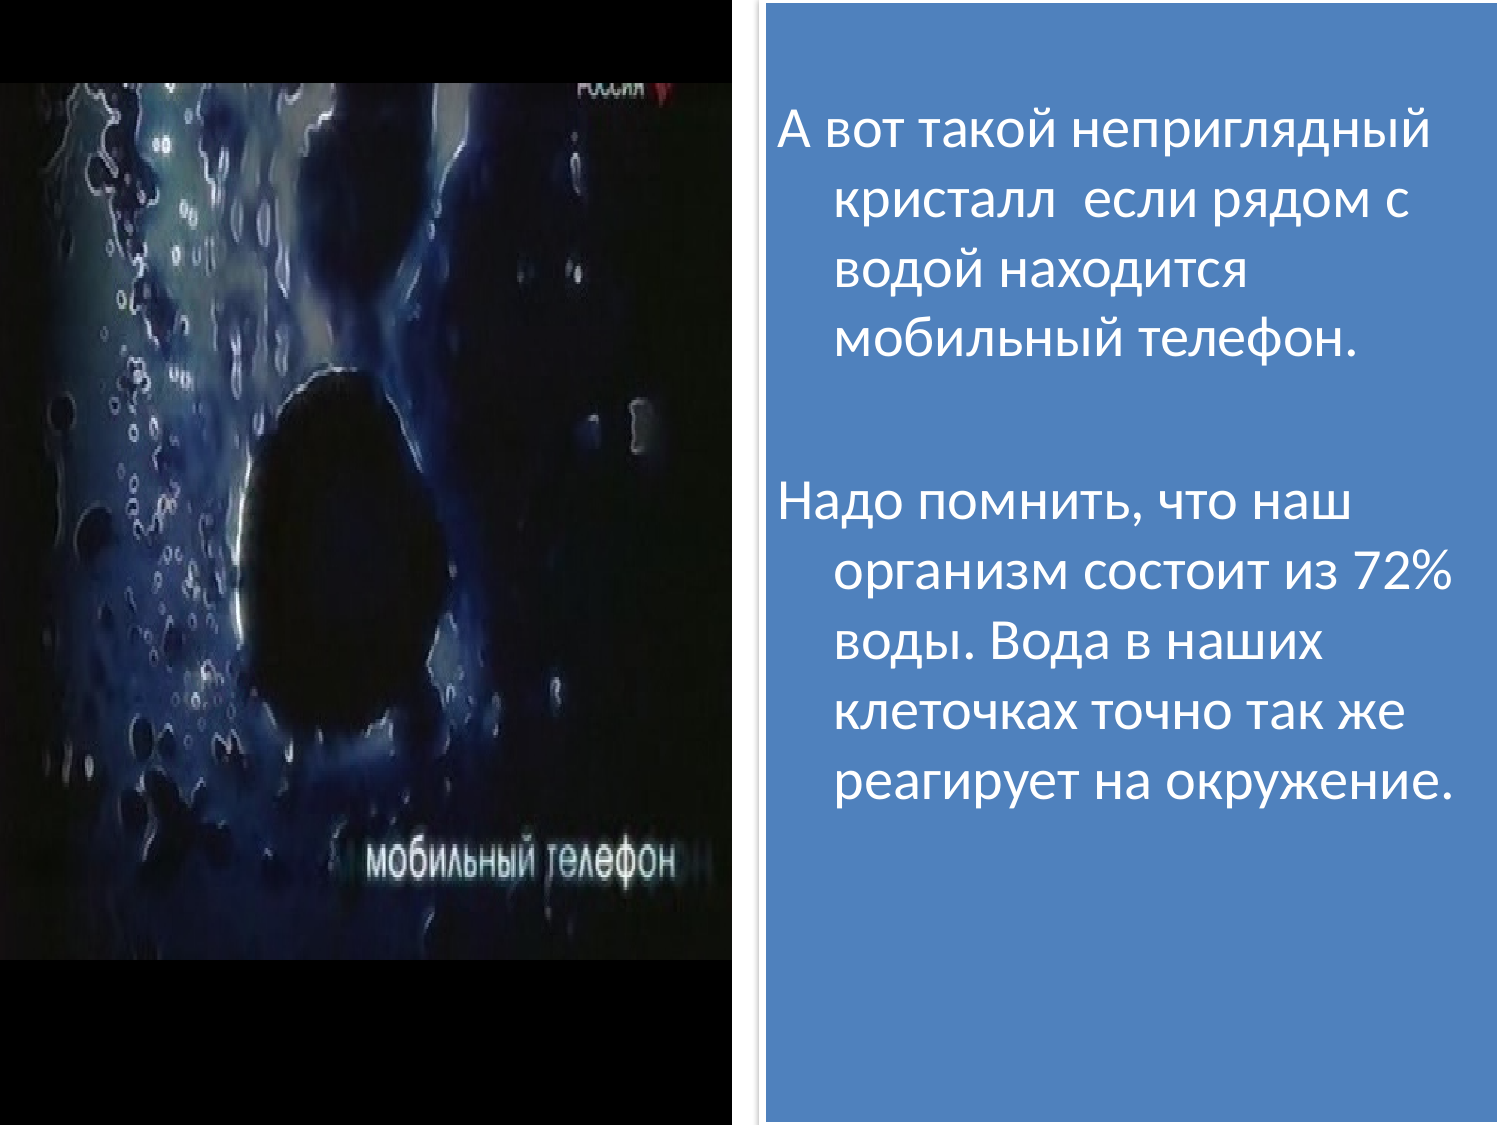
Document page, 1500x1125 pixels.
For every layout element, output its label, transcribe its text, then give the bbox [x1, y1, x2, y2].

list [0, 0, 739, 1125]
list А вот такой неприглядный кристалл если рядом с водой находится мобильный телефон. Надо помнить, что наш организм состоит из 72% воды. Вода в наших клеточках точно так же реагирует на окружение. [759, 0, 1500, 1125]
